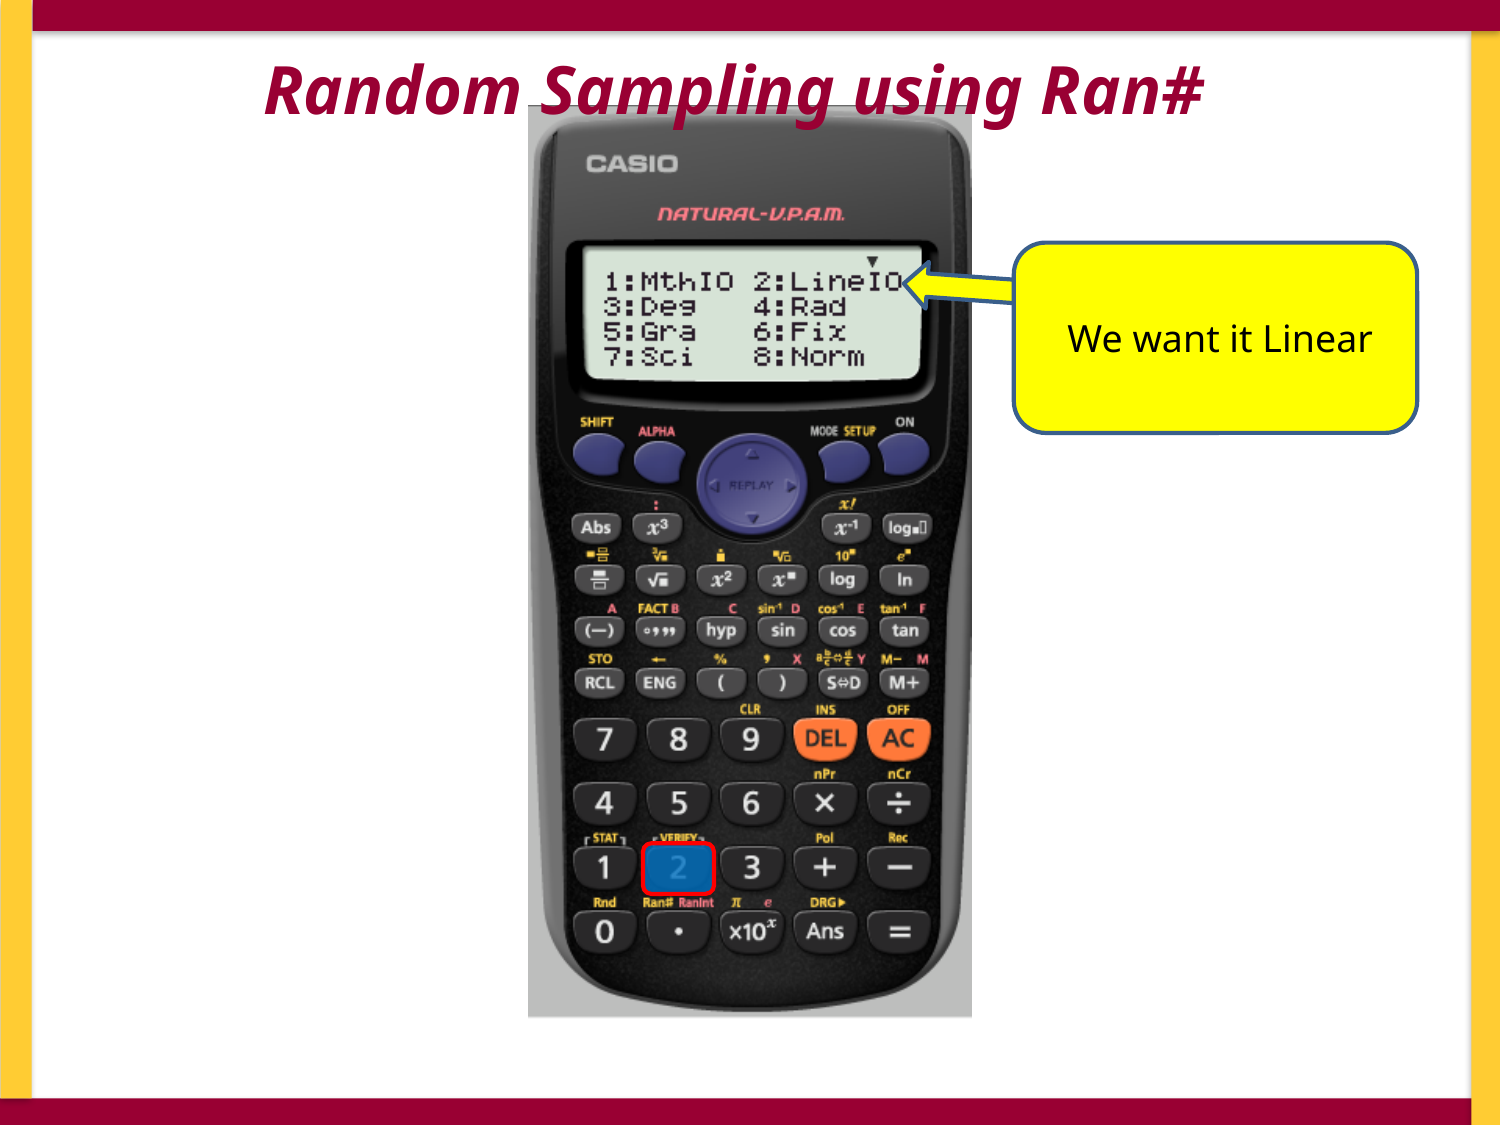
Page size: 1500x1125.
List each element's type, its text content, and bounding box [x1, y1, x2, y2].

text_box We want it Linear [1011, 240, 1420, 436]
text_box Random Sampling using Ran# [51, 40, 1418, 136]
picture [527, 105, 973, 1020]
text_box [976, 274, 1011, 306]
